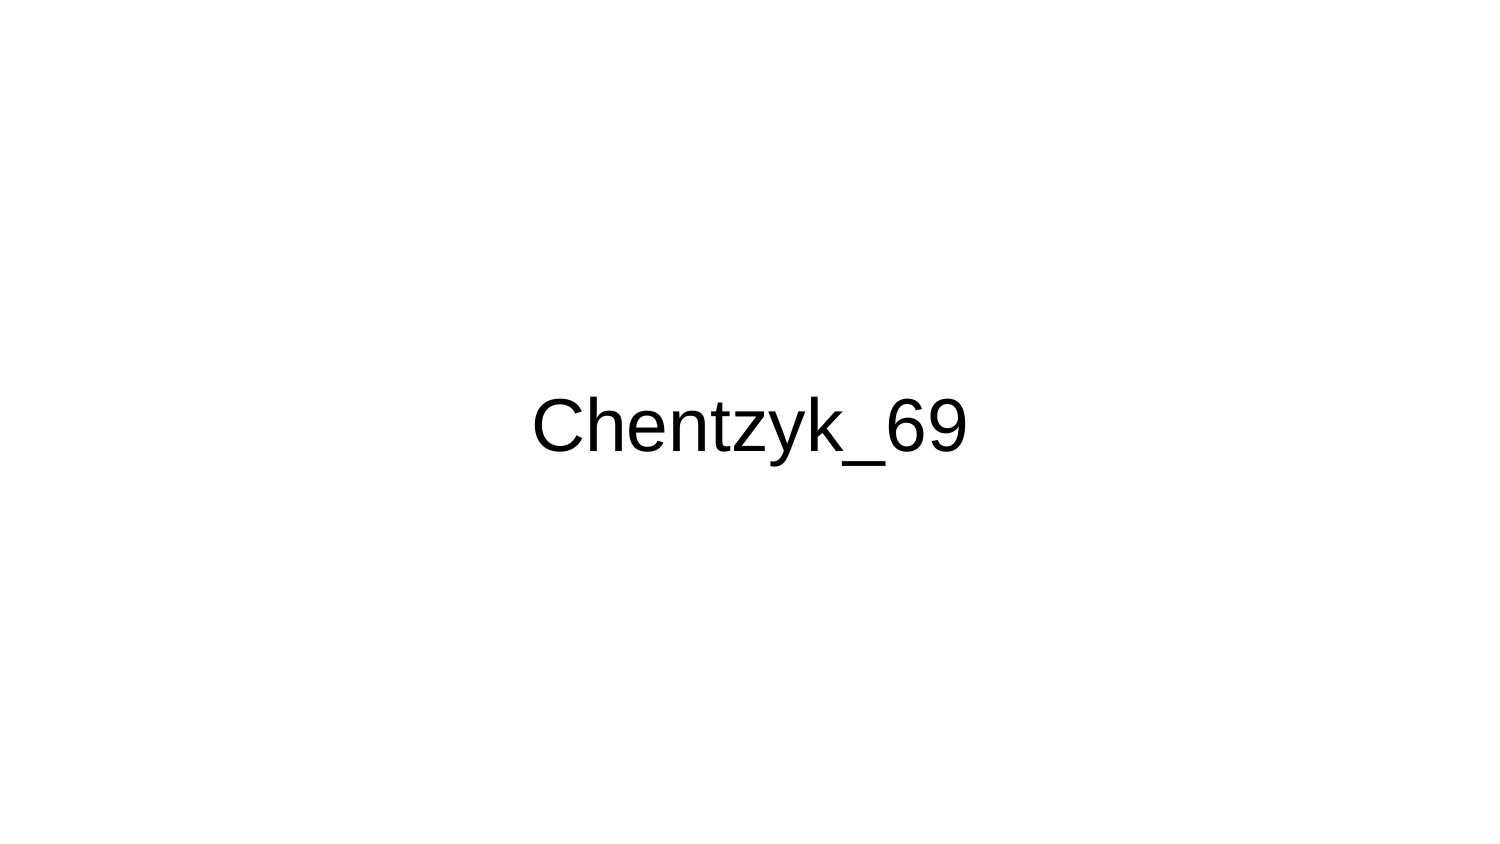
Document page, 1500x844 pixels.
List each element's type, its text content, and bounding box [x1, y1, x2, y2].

title Chentzyk_69 [51, 352, 1449, 491]
